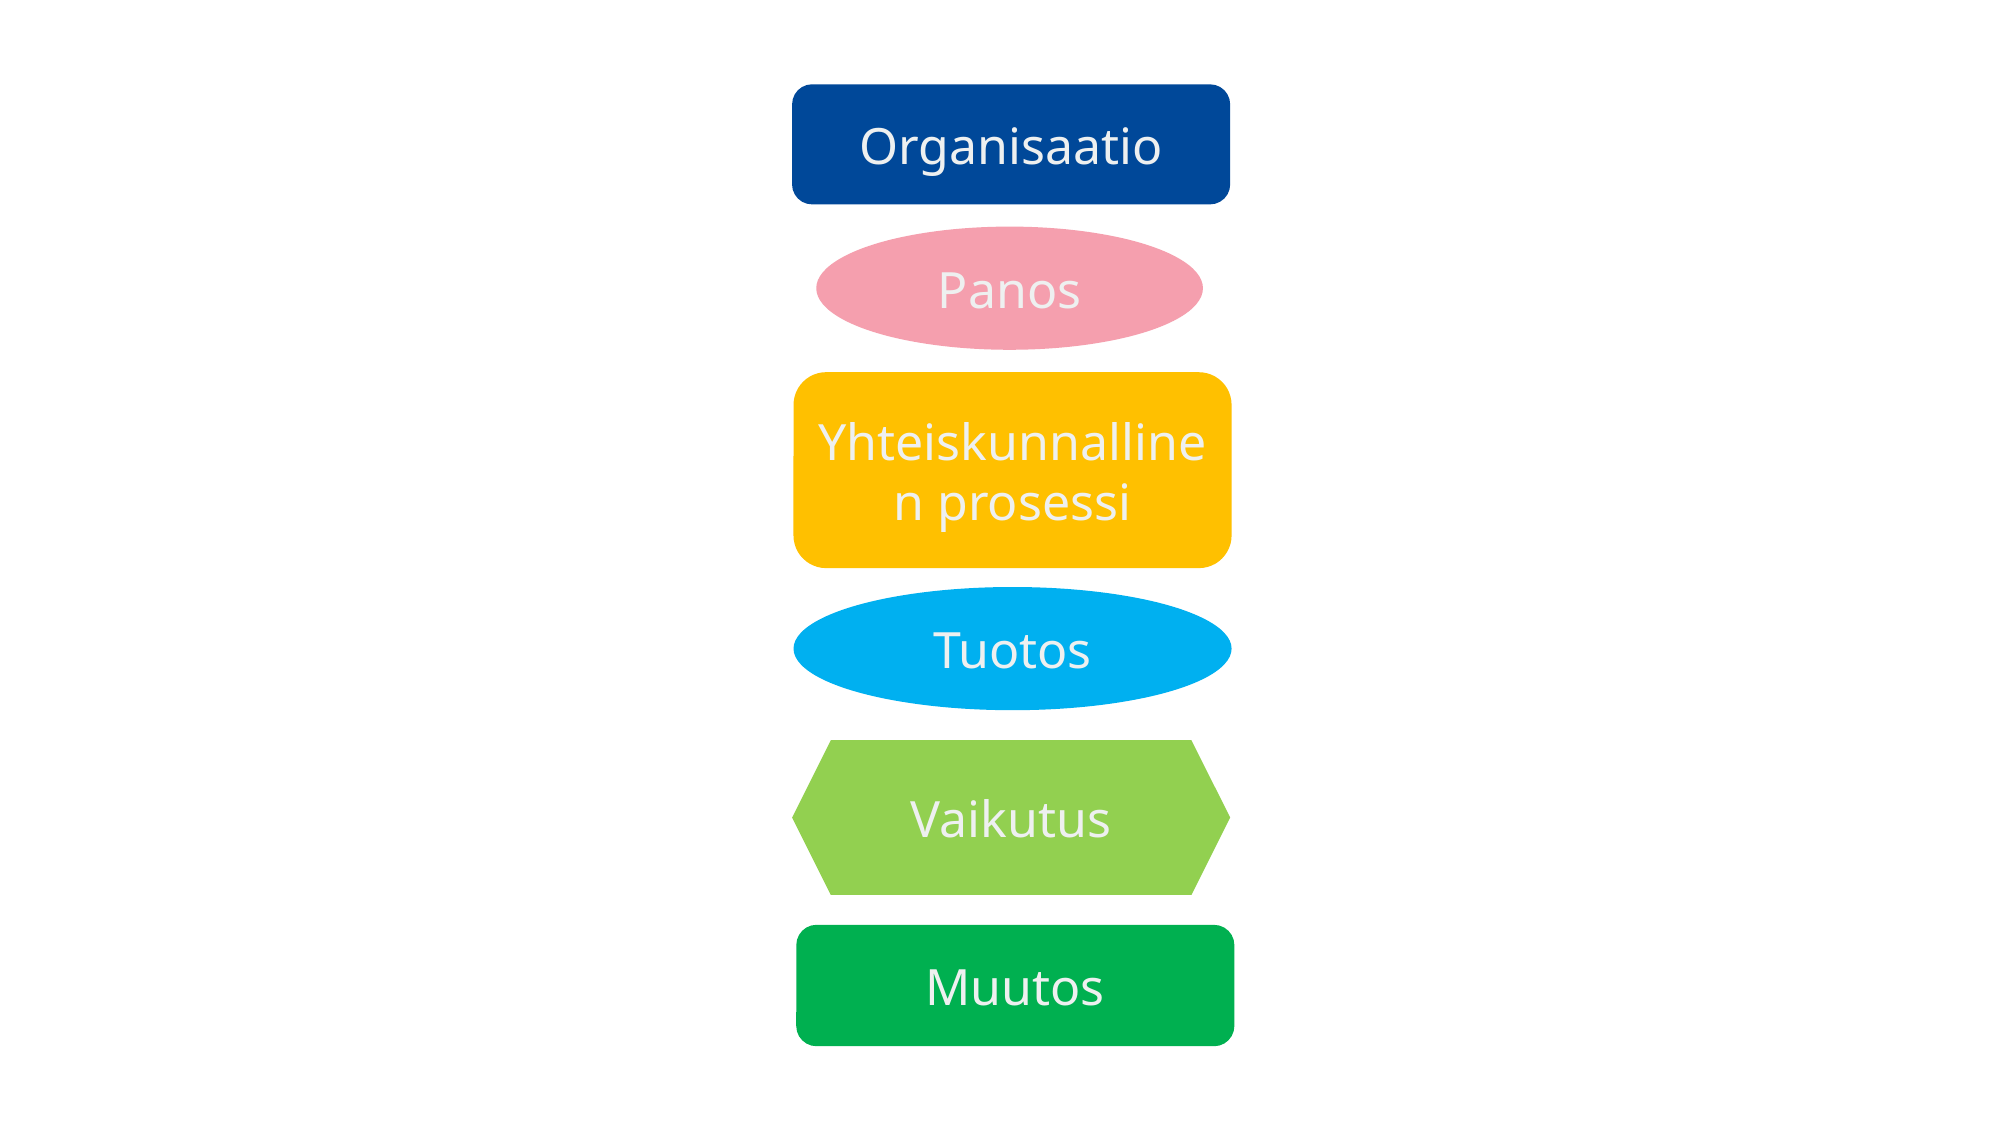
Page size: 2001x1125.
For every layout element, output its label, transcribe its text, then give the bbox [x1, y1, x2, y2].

text_box Muutos [795, 923, 1236, 1048]
text_box Panos [815, 225, 1204, 351]
text_box Organisaatio [791, 83, 1232, 206]
text_box Yhteiskunnallinen prosessi [792, 371, 1233, 570]
text_box Vaikutus [790, 739, 1232, 896]
text_box Tuotos [792, 585, 1233, 712]
